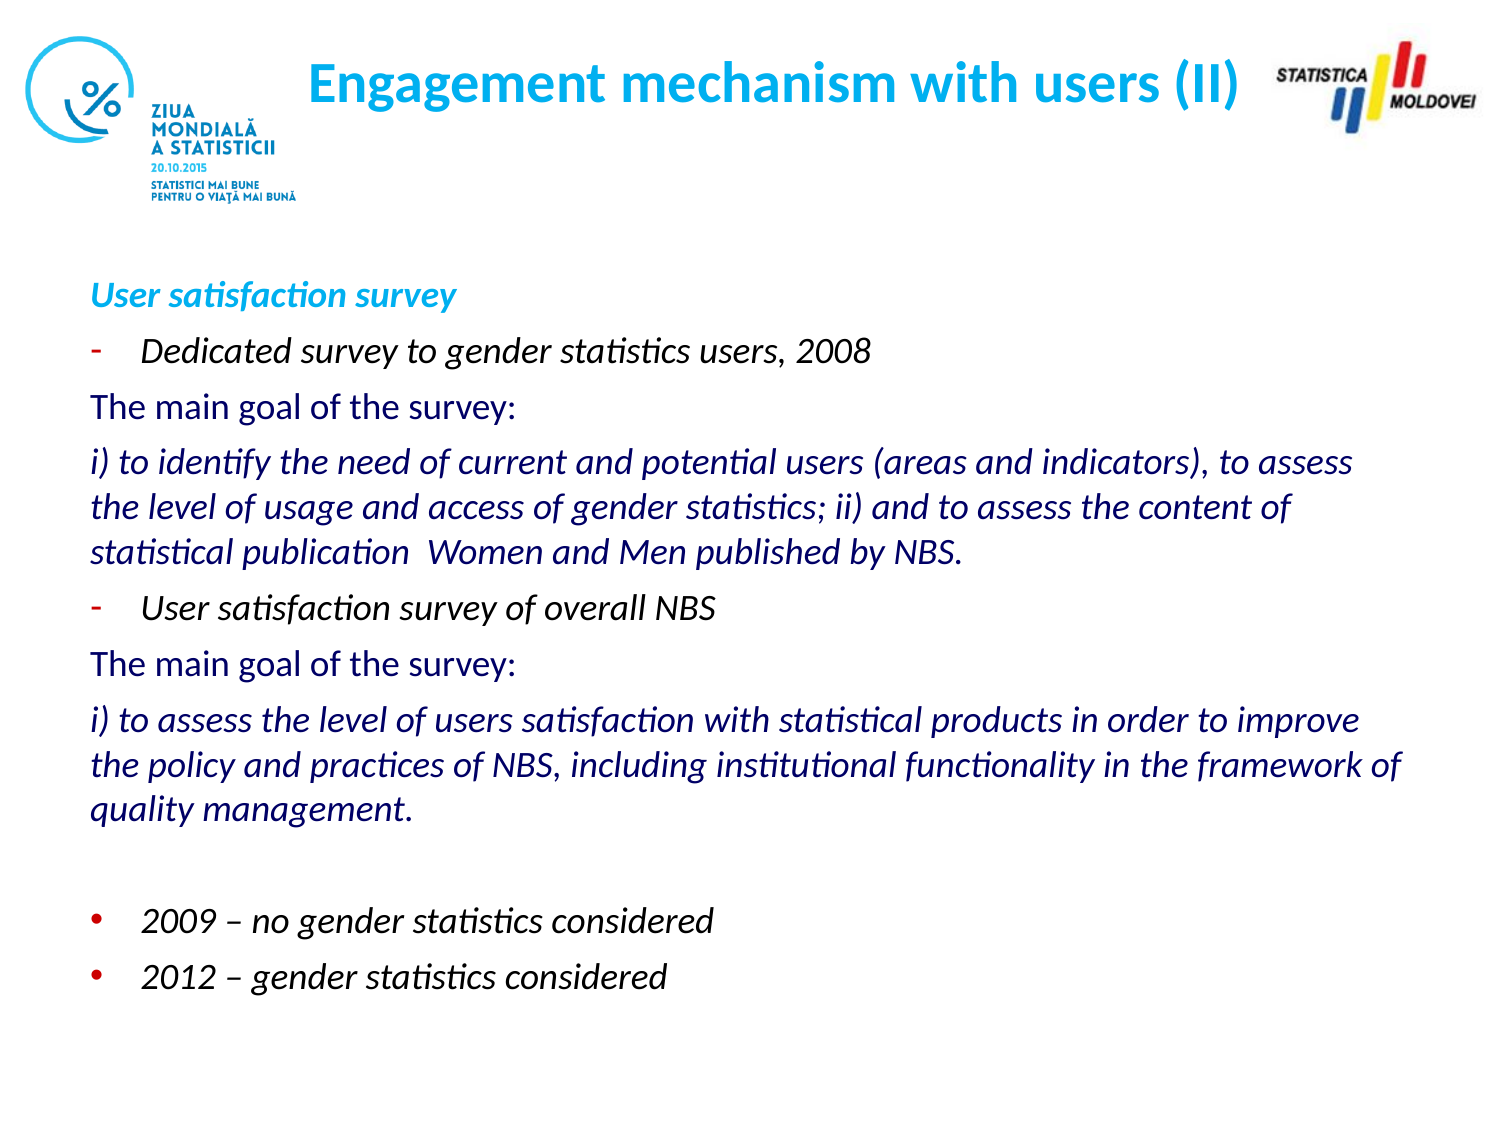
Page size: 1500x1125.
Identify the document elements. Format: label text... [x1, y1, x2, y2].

picture [1260, 22, 1487, 153]
picture [13, 23, 300, 205]
title Engagement mechanism with users (II) [303, 25, 1256, 134]
list User satisfaction survey Dedicated survey to gender statistics users, 2008 The main goal of the survey: i) to identify the need of current and potential users (areas and indicators), to assess the level of usage and access of gender statistics; ii) and to assess the content of statistical publication Women and Men published by NBS. User satisfaction survey of overall NBS The main goal of the survey: i) to assess the level of users satisfaction with statistical products in order to improve the policy and practices of NBS, including institutional functionality in the framework of quality management. 2009 – no gender statistics considered 2012 – gender statistics considered [74, 262, 1426, 1006]
